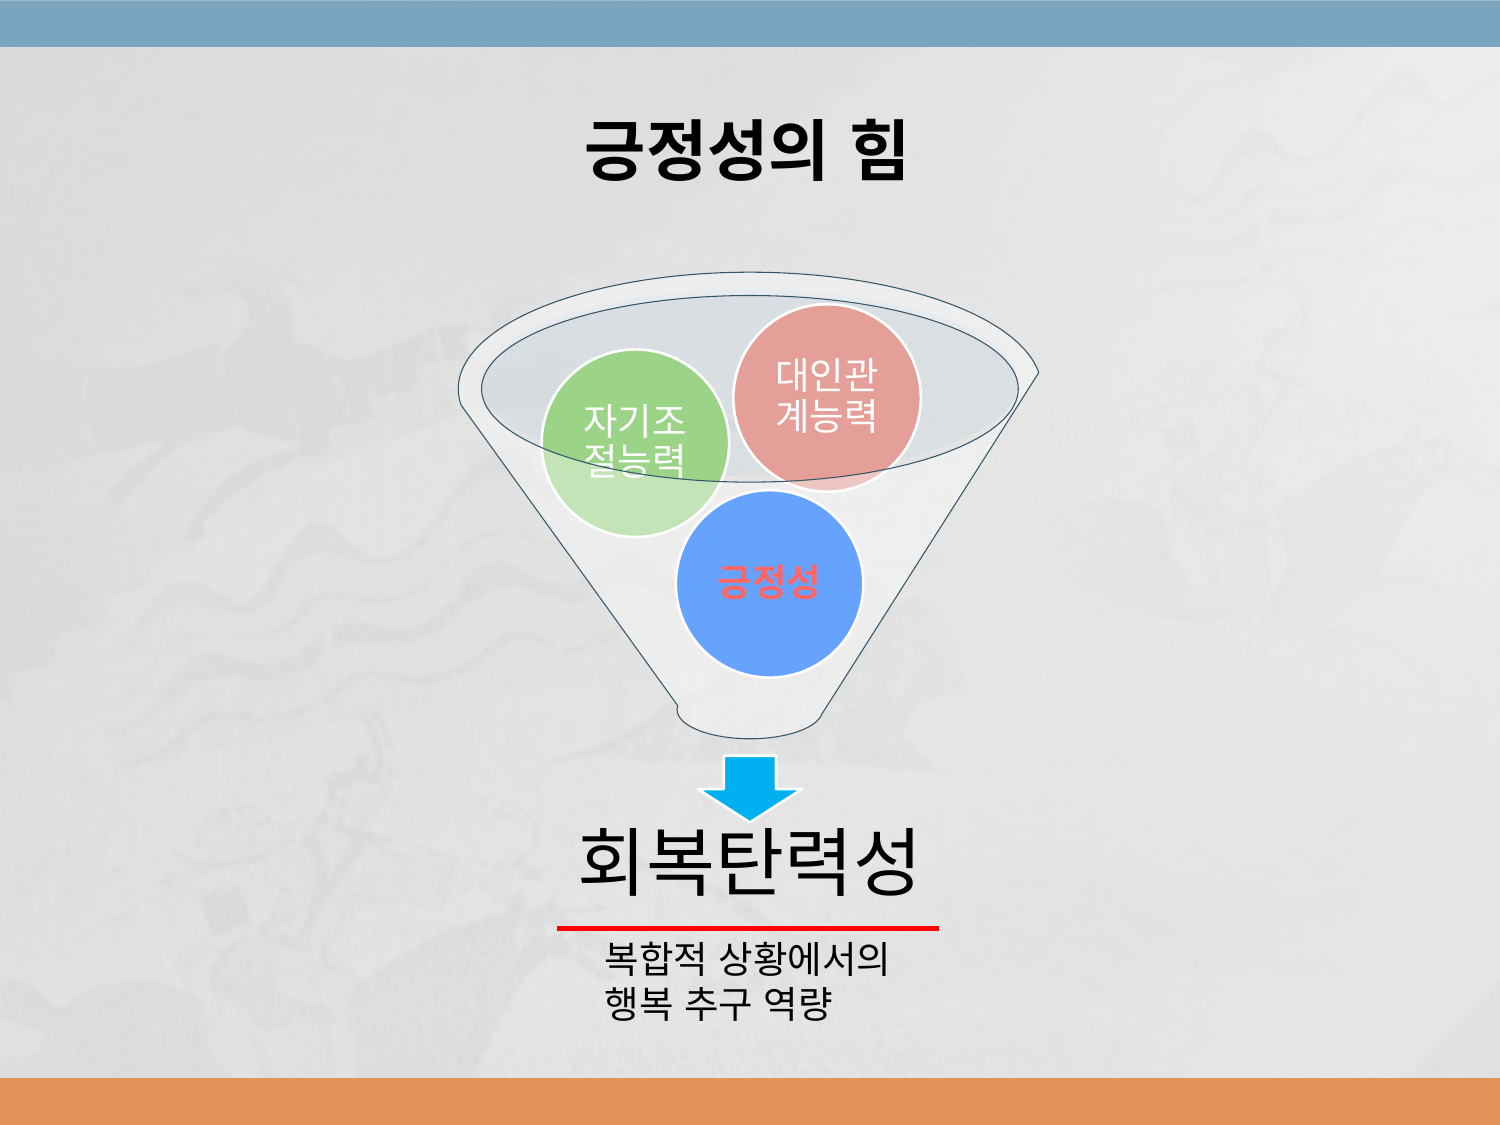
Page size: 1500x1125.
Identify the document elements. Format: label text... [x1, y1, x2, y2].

text_box 긍정성의 힘 [570, 101, 927, 197]
text_box 복합적 상황에서의 행복 추구 역량 [590, 932, 907, 1034]
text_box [249, 261, 1250, 929]
